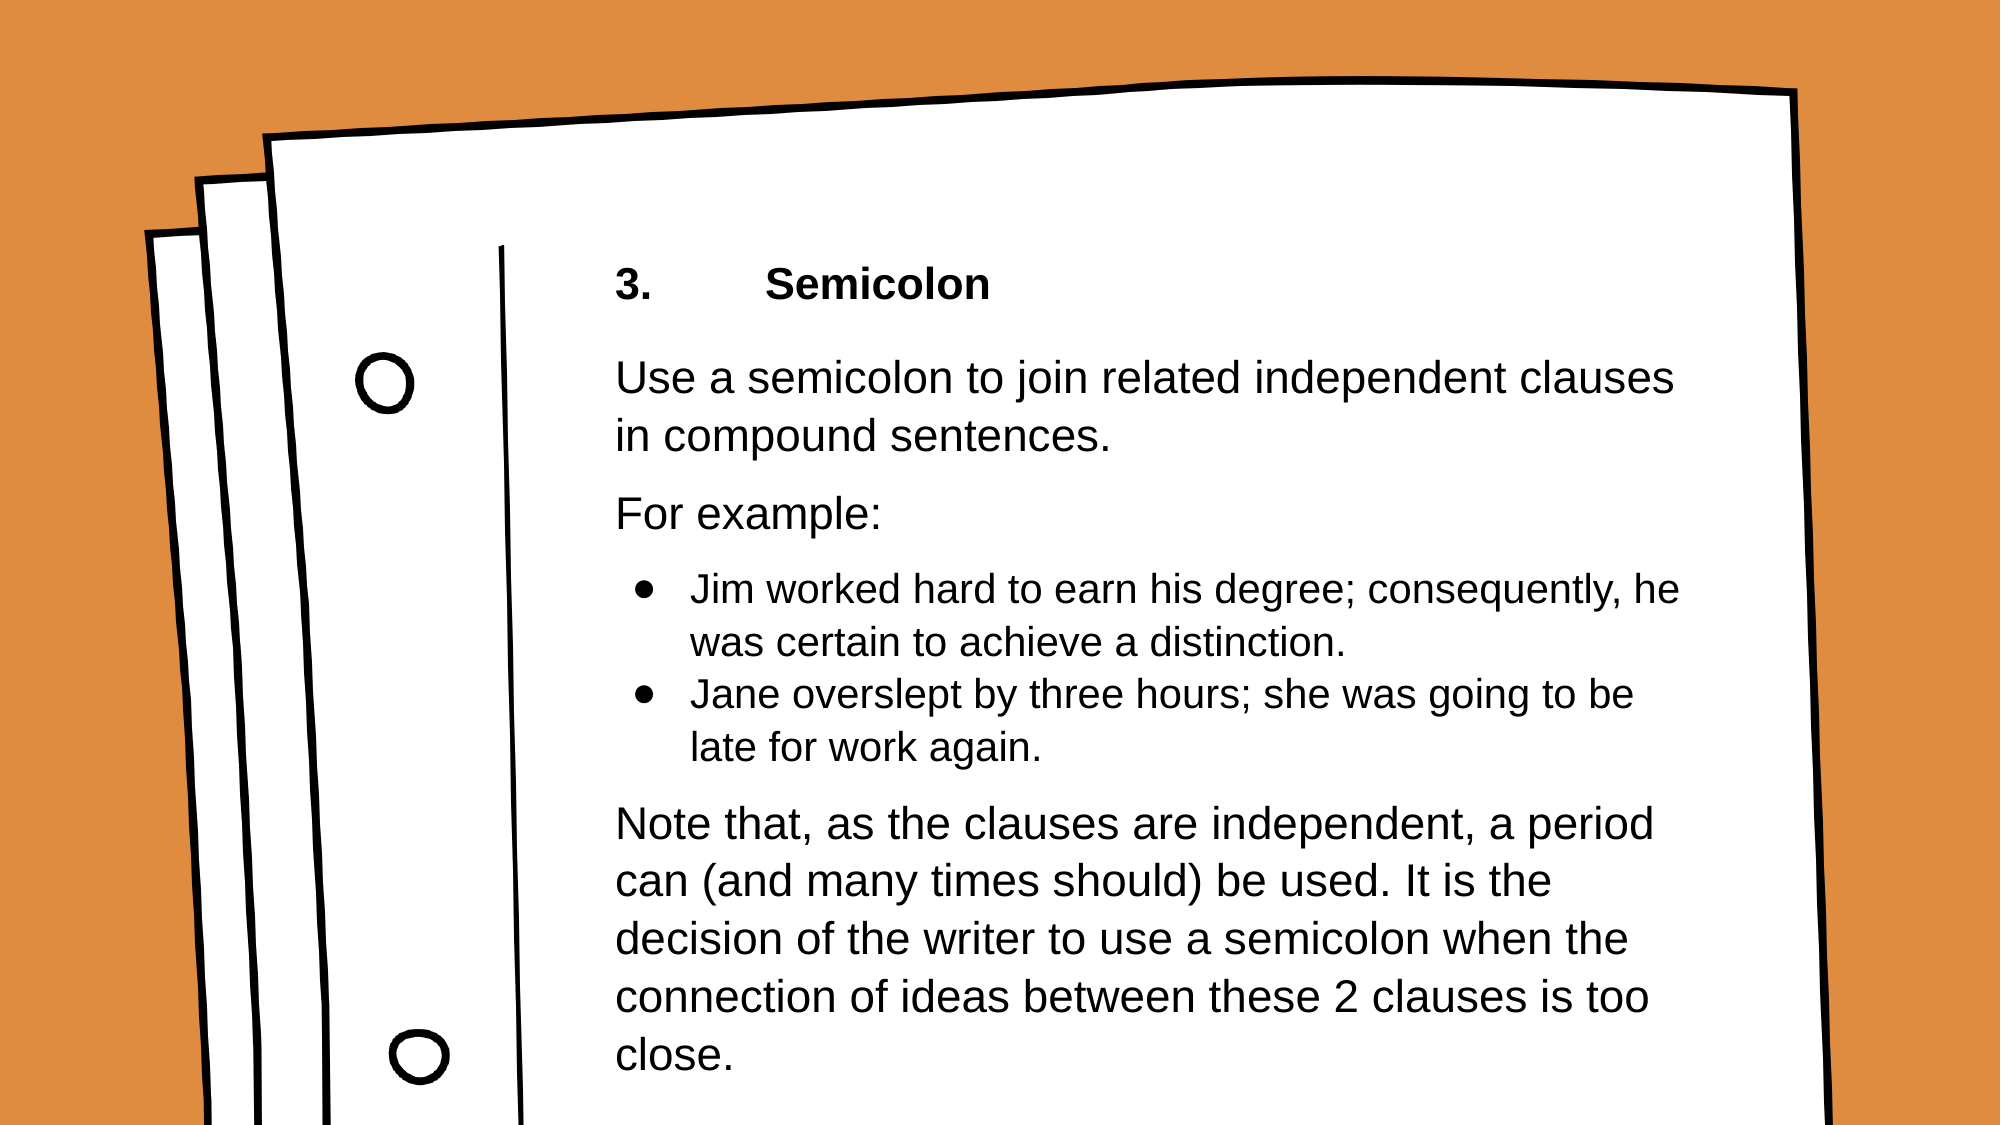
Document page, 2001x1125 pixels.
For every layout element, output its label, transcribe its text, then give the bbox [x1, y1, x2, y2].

title 3. Semicolon [600, 239, 1725, 337]
list Use a semicolon to join related independent clauses in compound sentences. For example: Jim worked hard to earn his degree; consequently, he was certain to achieve a distinction. Jane overslept by three hours; she was going to be late for work again. Note that, as the clauses are independent, a period can (and many times should) be used. It is the decision of the writer to use a semicolon when the connection of ideas between these 2 clauses is too close. [600, 337, 1725, 1063]
picture [144, 76, 1855, 1125]
